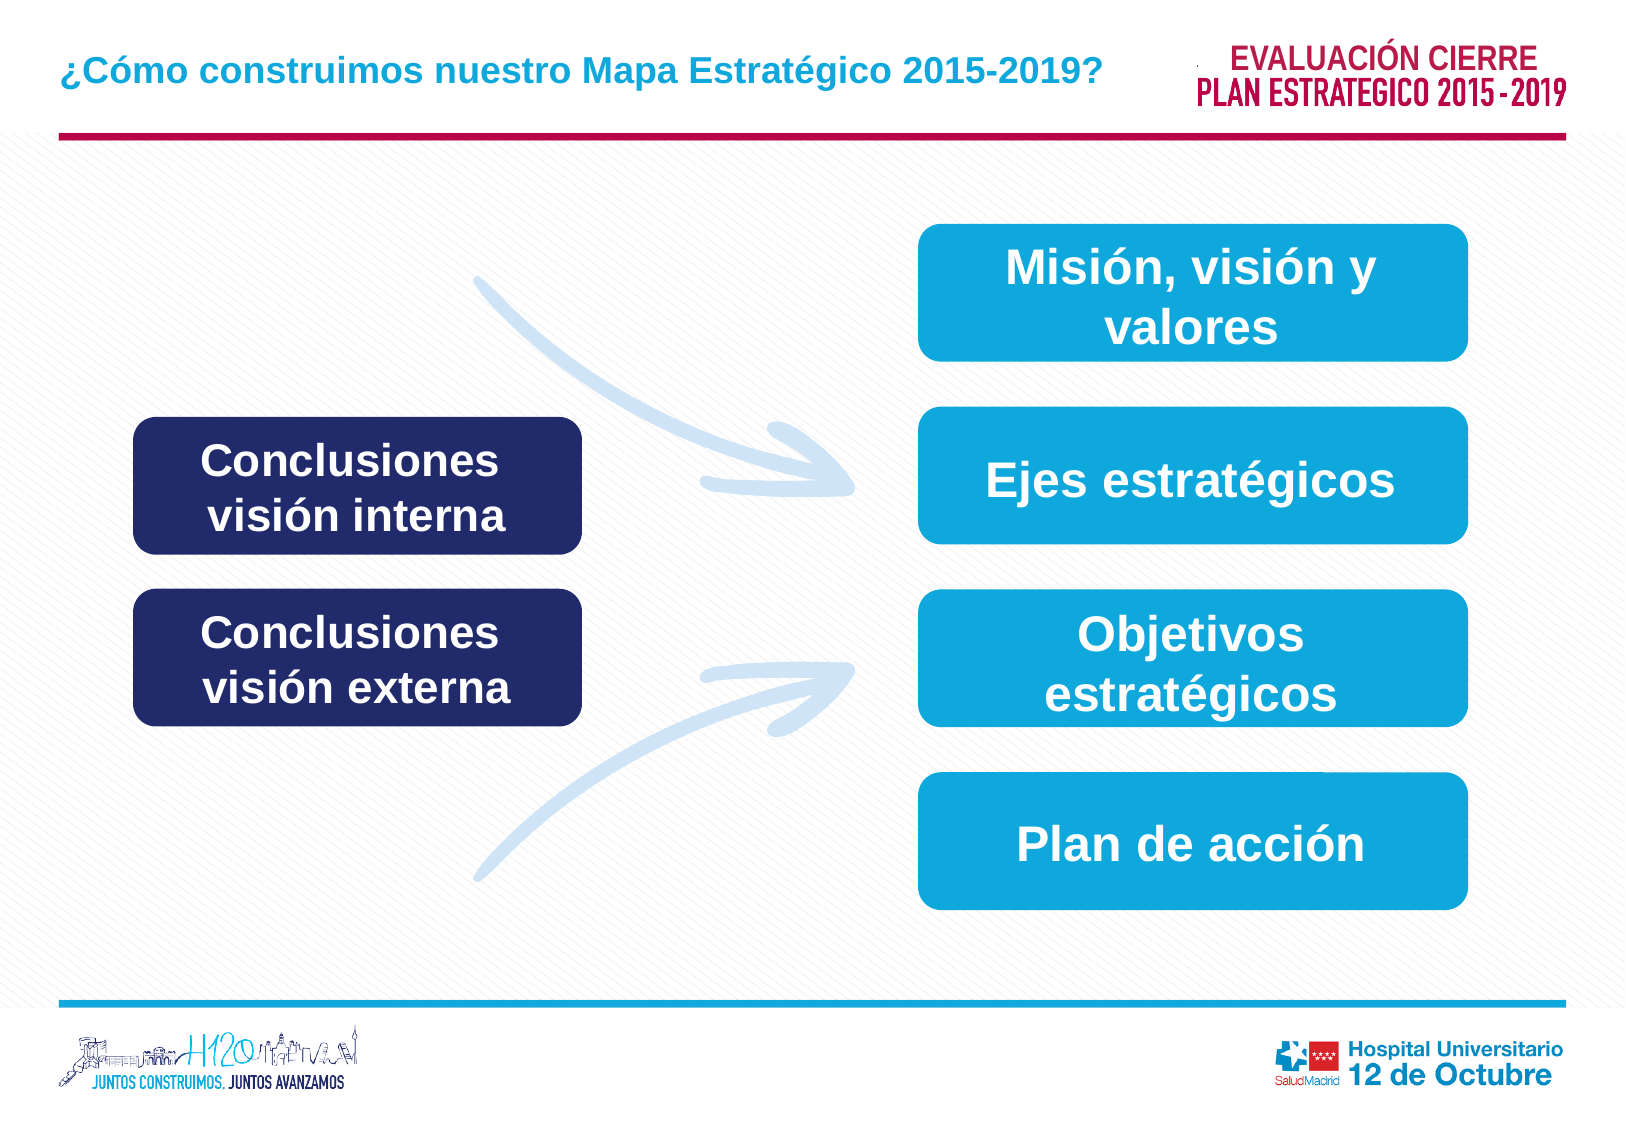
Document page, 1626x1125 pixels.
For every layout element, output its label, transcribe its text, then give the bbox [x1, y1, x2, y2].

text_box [133, 223, 1469, 911]
picture [0, 27, 1625, 1096]
text_box ¿Cómo construimos nuestro Mapa Estratégico 2015-2019? [44, 38, 1144, 99]
